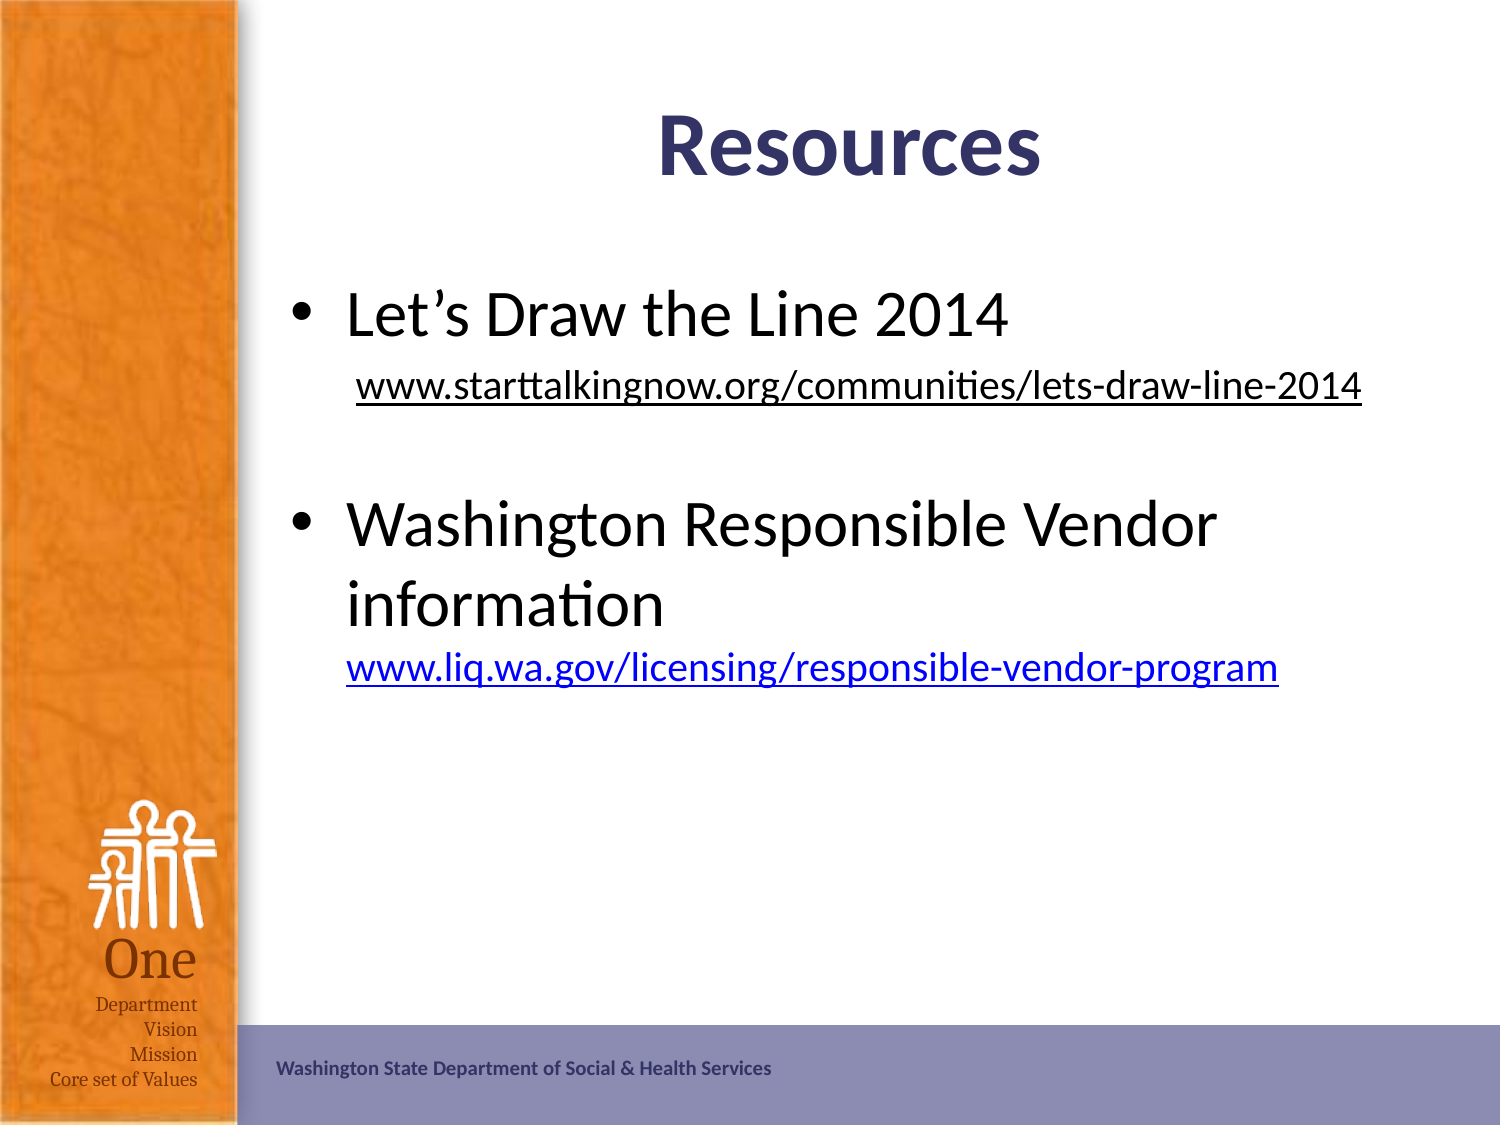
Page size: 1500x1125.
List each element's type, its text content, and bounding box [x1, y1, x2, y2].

title Resources [275, 45, 1425, 233]
list Let’s Draw the Line 2014 www.starttalkingnow.org/communities/lets-draw-line-2014 Washington Responsible Vendor information www.liq.wa.gov/licensing/responsible-vendor-program [275, 262, 1425, 1005]
picture [0, 0, 238, 1125]
